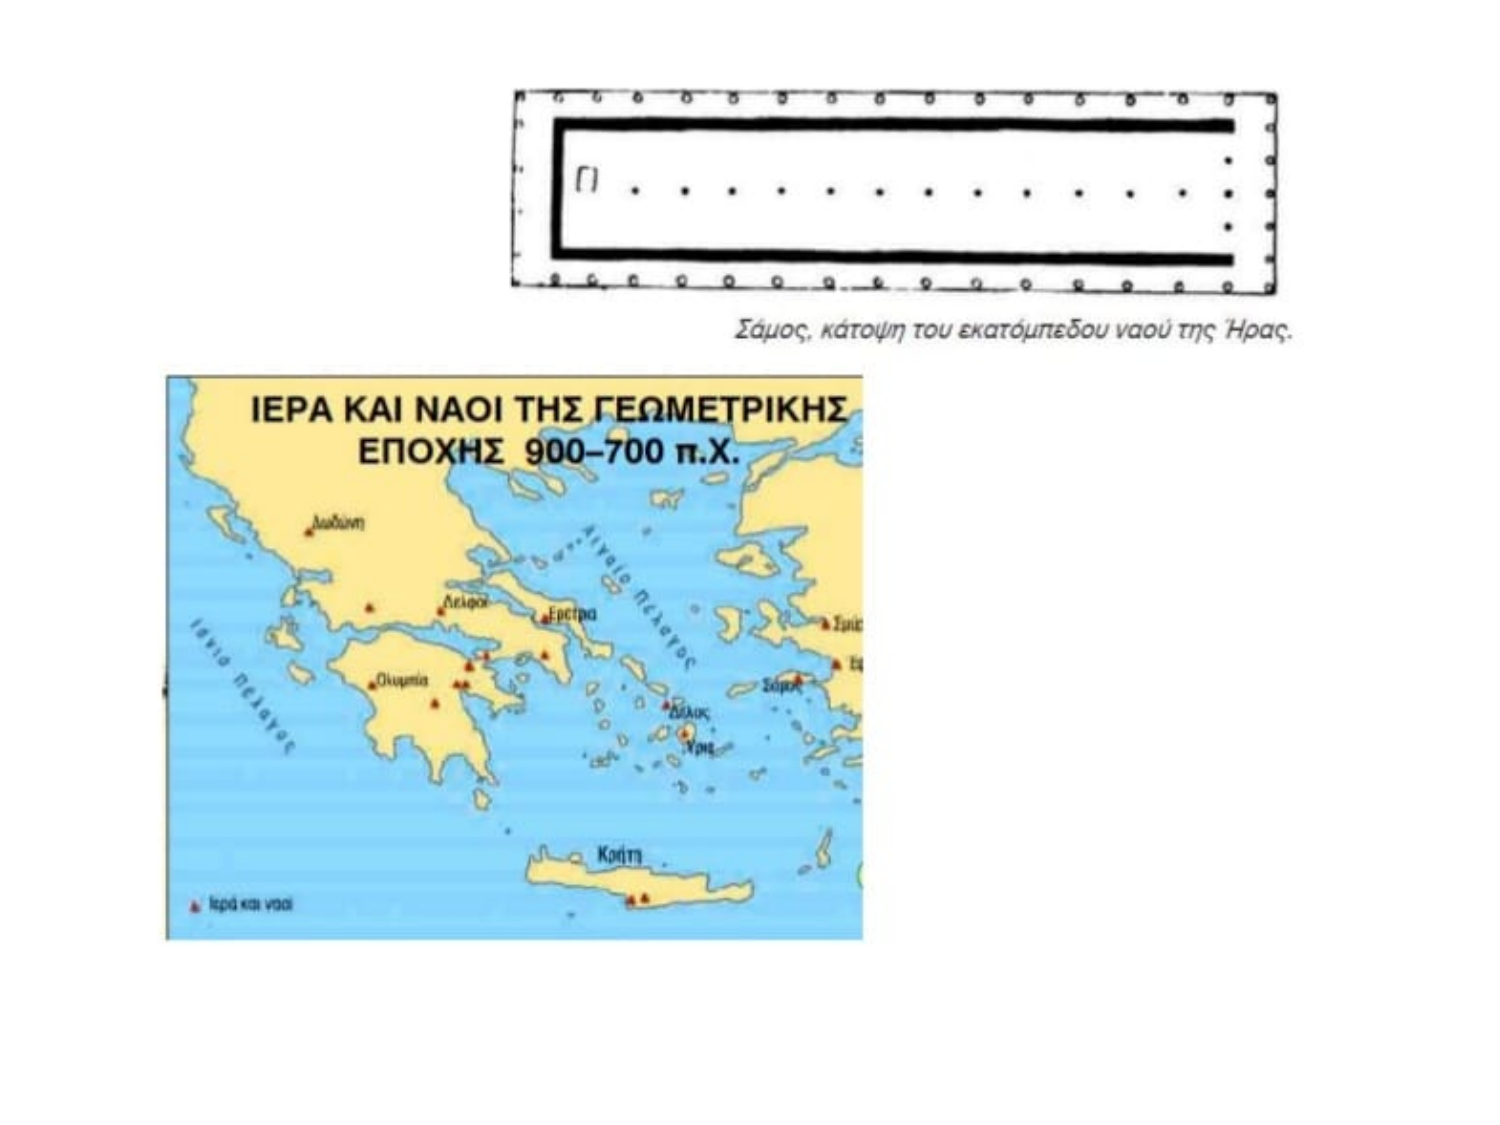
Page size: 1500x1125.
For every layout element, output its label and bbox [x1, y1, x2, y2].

picture [128, 58, 1347, 973]
